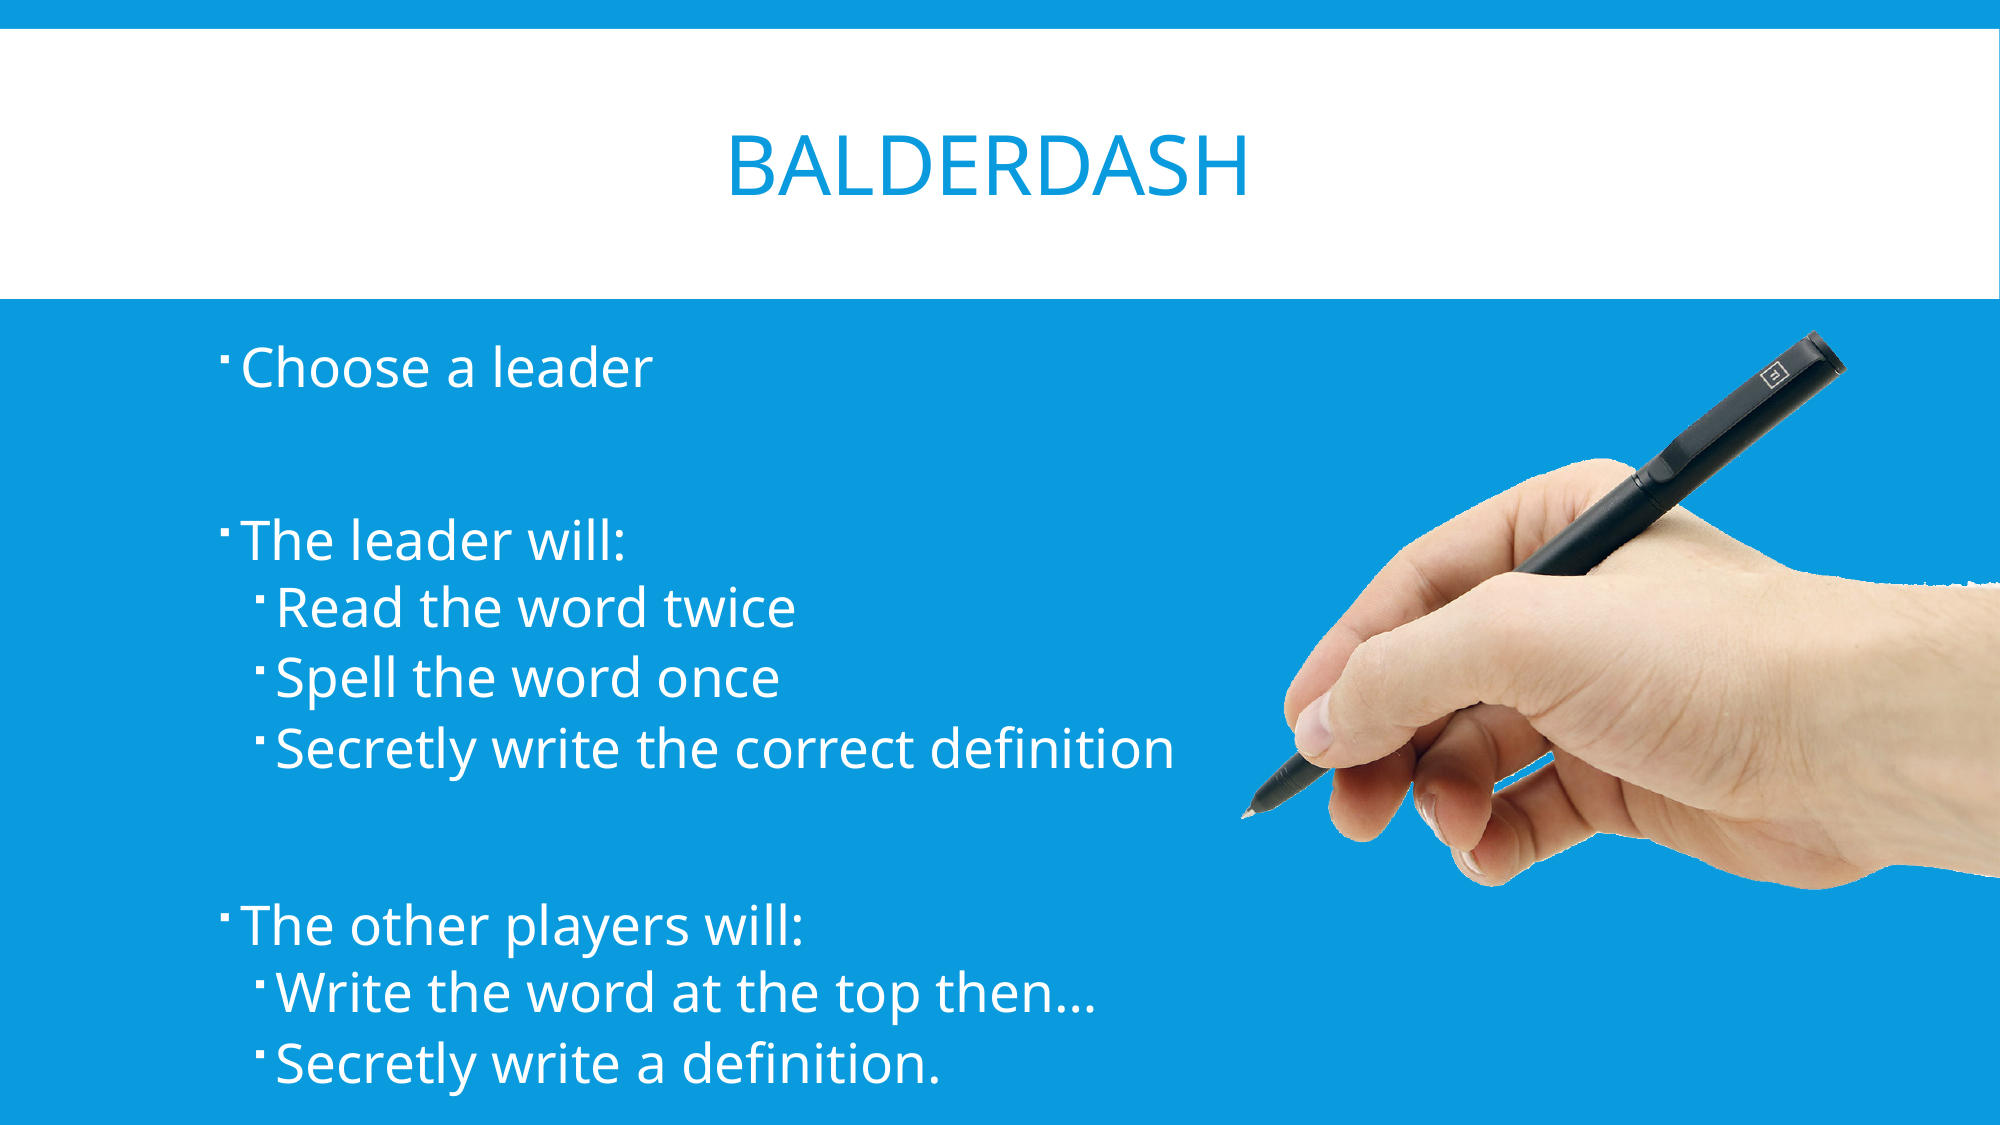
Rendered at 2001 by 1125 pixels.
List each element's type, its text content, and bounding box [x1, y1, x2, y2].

picture [1242, 331, 2000, 889]
list Choose a leader The leader will: Read the word twice Spell the word once Secretly write the correct definition The other players will: Write the word at the top then… Secretly write a definition. [197, 329, 1803, 1106]
title Balderdash [197, 46, 1803, 295]
